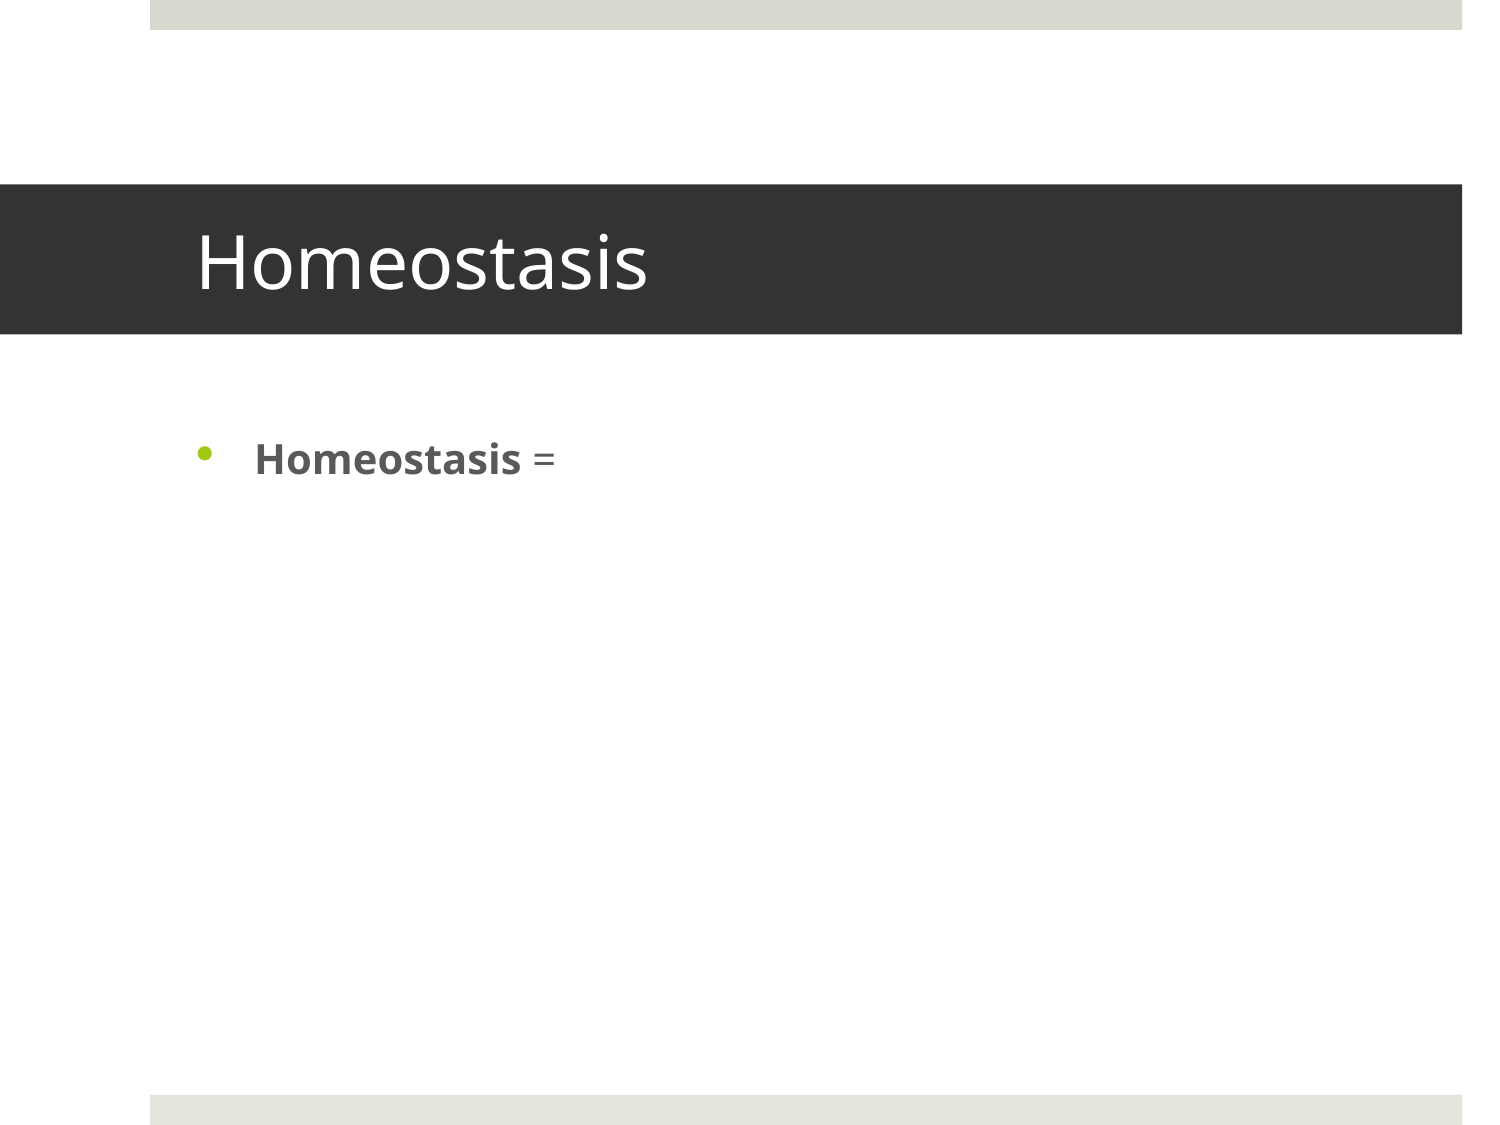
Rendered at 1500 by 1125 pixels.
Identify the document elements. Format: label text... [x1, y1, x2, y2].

list Homeostasis = [182, 425, 1432, 1028]
title Homeostasis [0, 184, 1463, 335]
